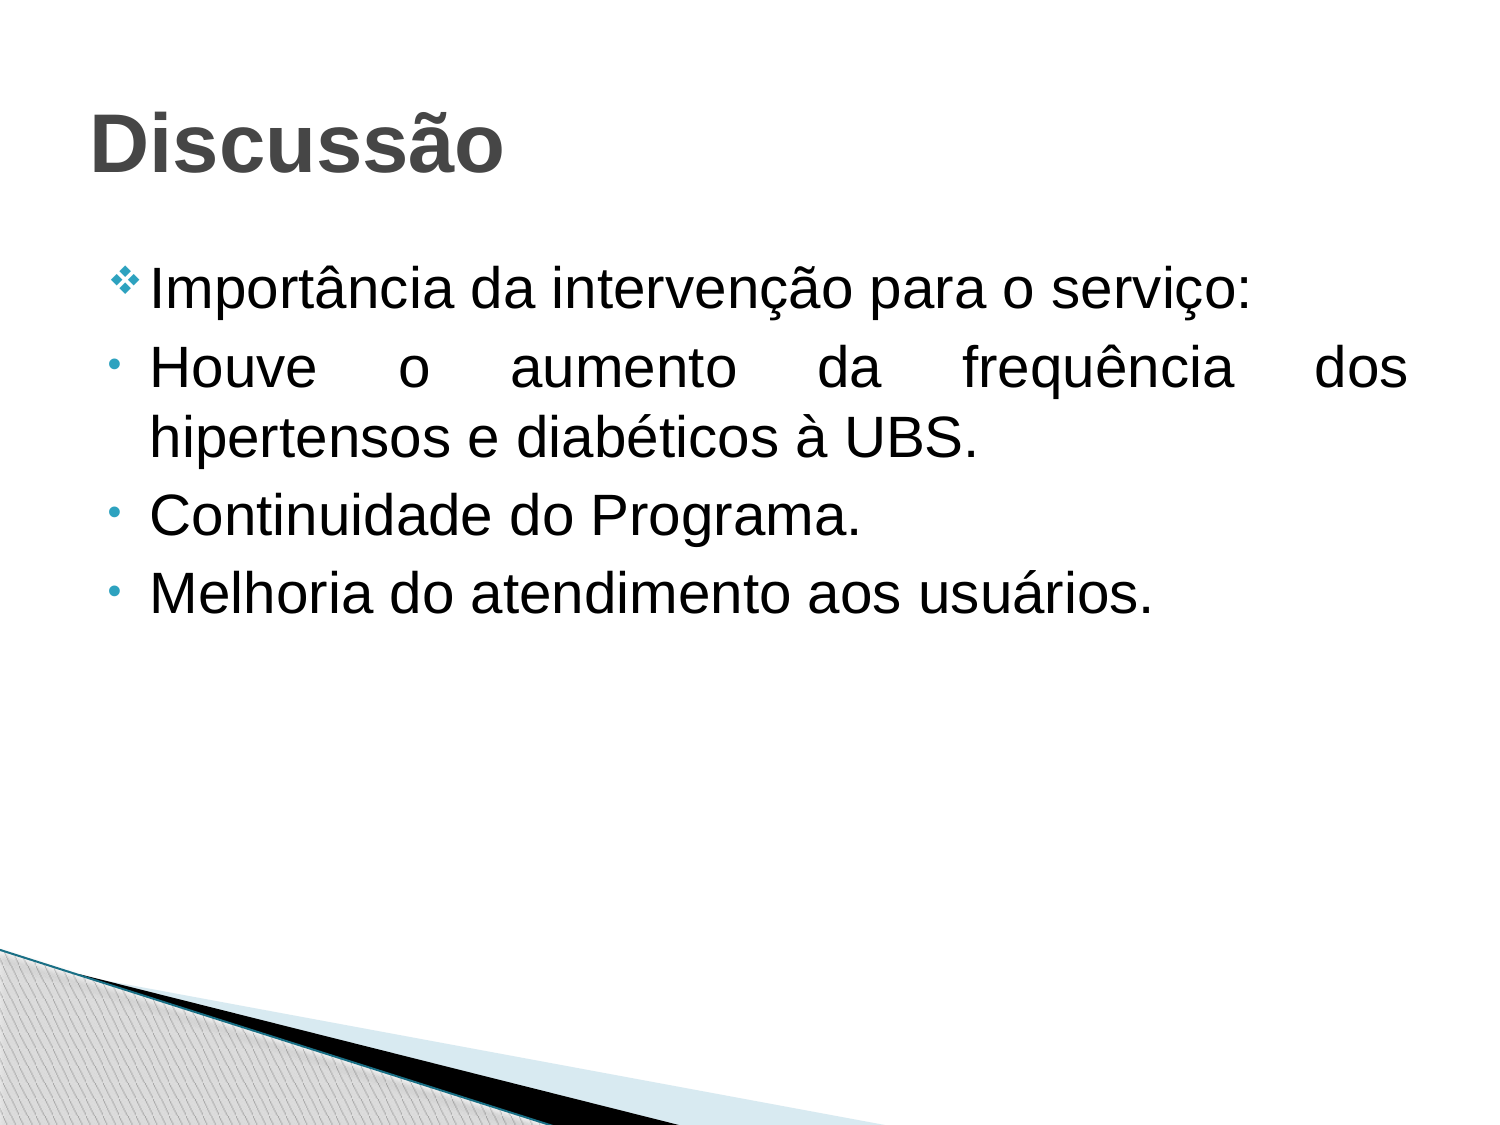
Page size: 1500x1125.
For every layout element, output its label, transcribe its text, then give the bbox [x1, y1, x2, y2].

title Discussão [75, 45, 1425, 233]
list Importância da intervenção para o serviço: Houve o aumento da frequência dos hipertensos e diabéticos à UBS. Continuidade do Programa. Melhoria do atendimento aos usuários. [75, 243, 1425, 986]
